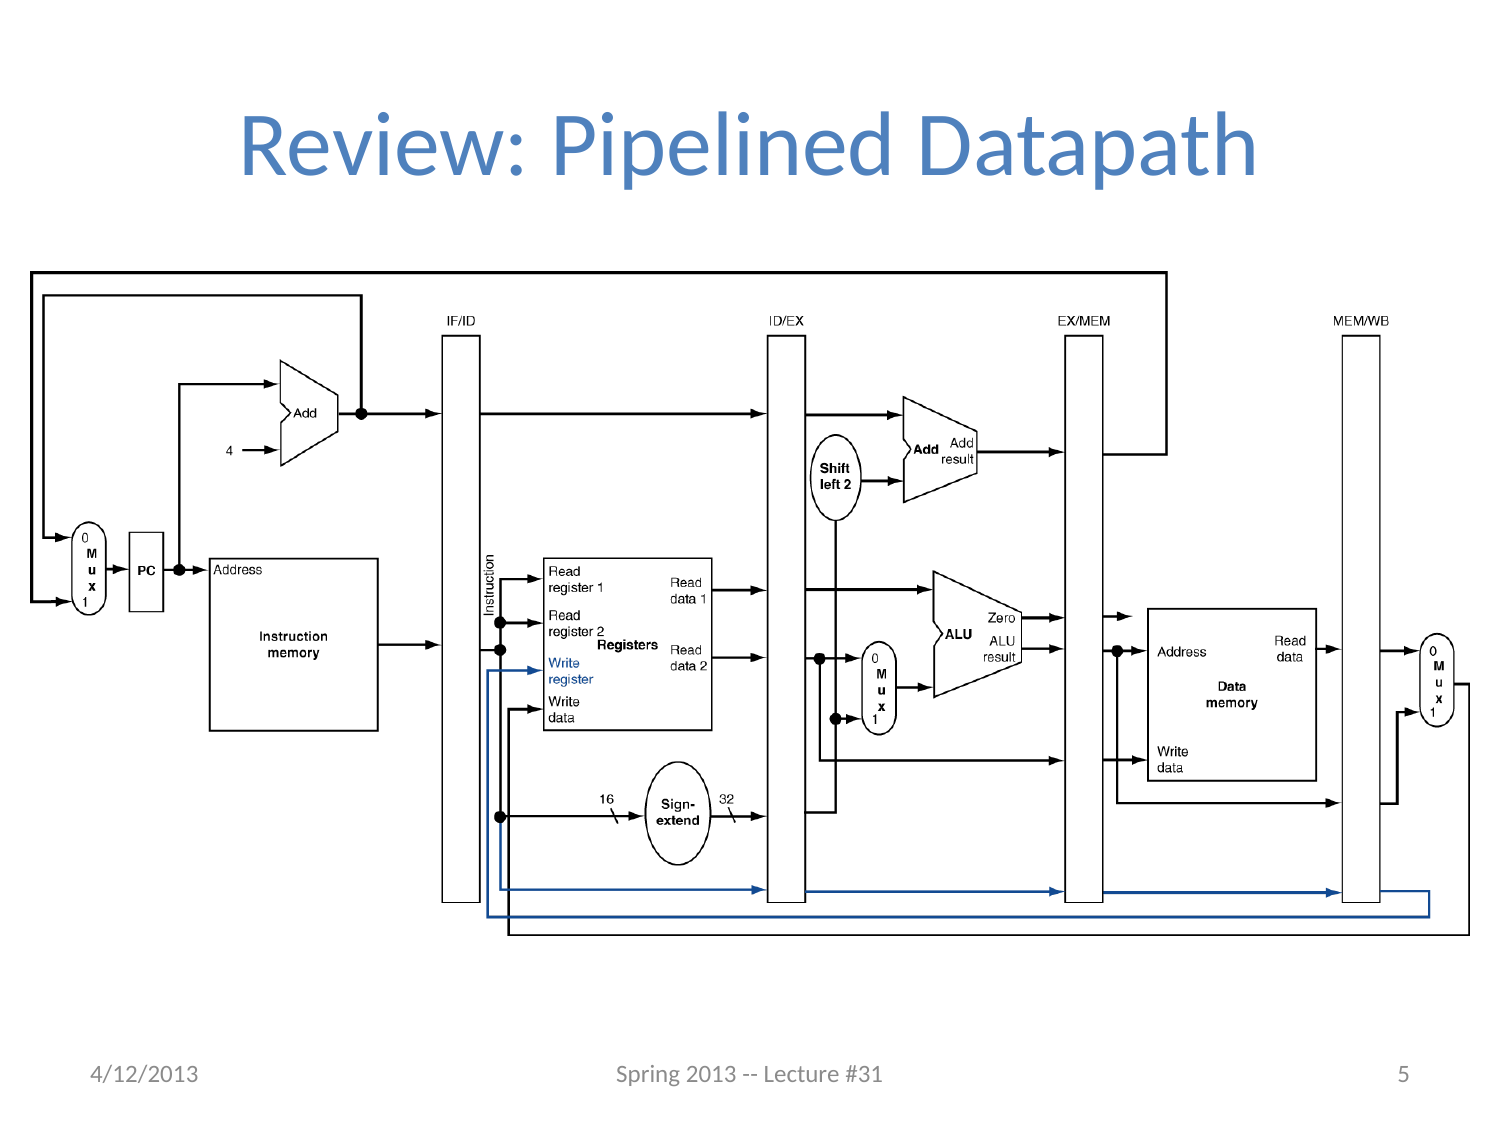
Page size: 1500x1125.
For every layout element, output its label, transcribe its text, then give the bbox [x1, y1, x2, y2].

picture [29, 271, 1471, 936]
footer Spring 2013 -- Lecture #31 [512, 1042, 988, 1103]
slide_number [75, 1042, 425, 1103]
title Review: Pipelined Datapath [75, 45, 1425, 233]
slide_number 5 [1074, 1042, 1425, 1103]
